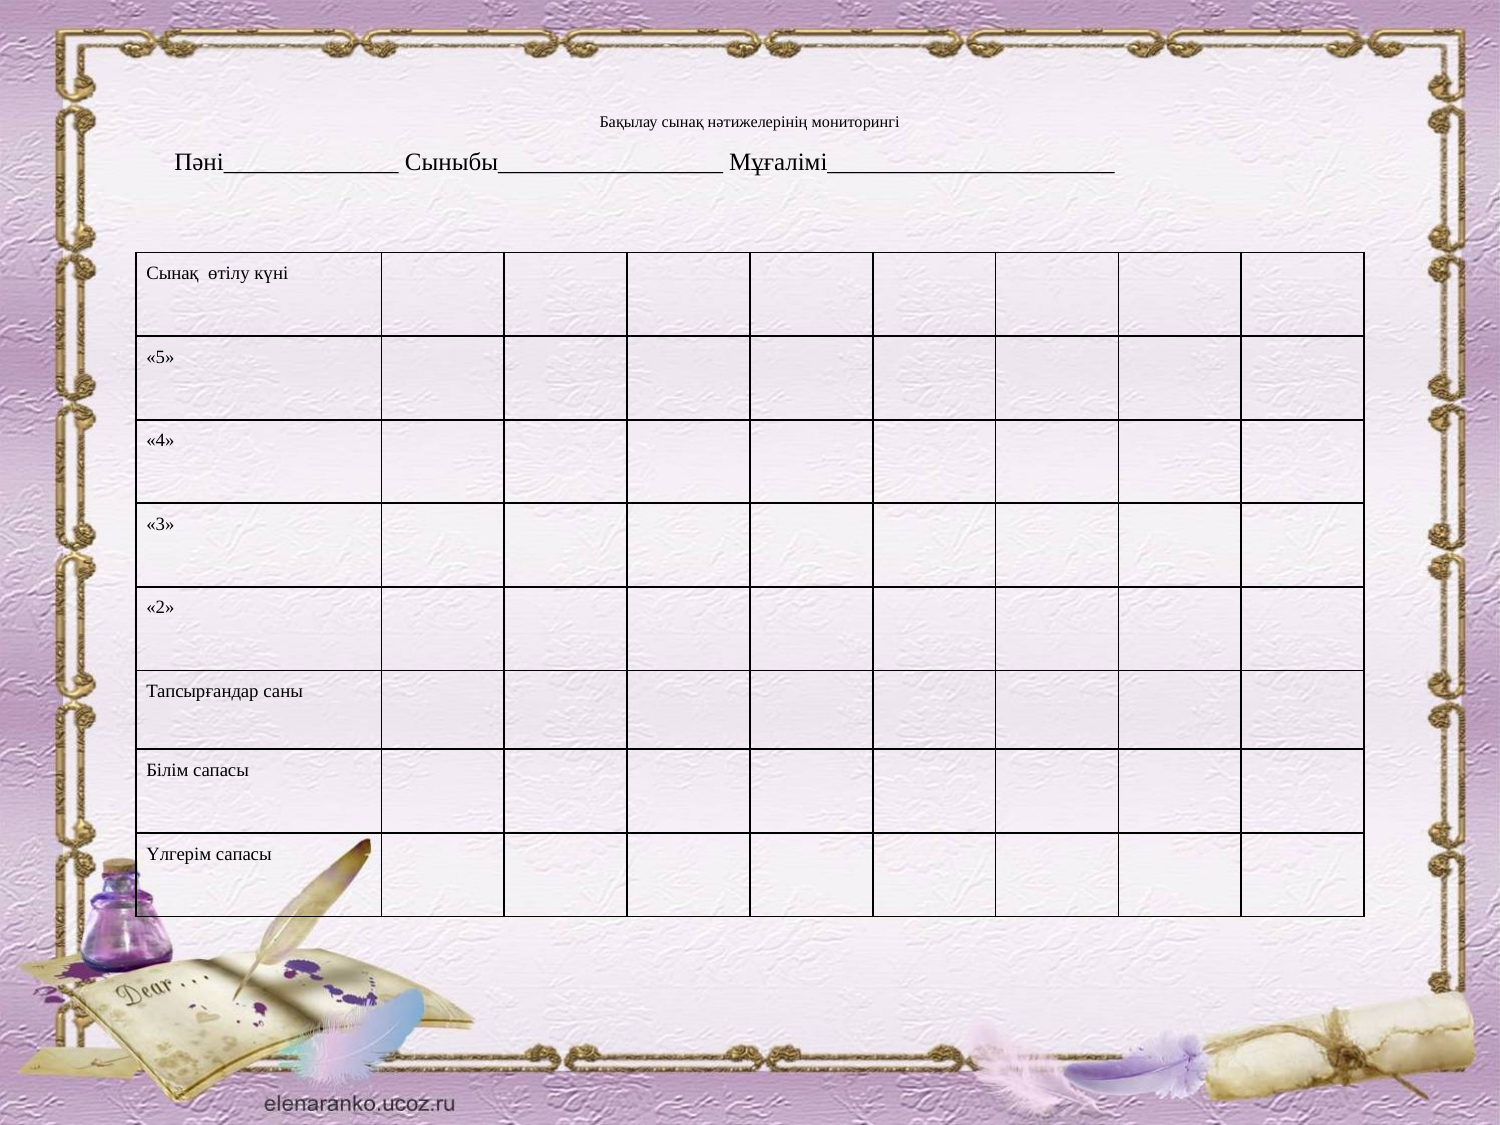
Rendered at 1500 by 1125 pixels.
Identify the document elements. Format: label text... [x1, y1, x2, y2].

table_cell [628, 421, 749, 502]
table_cell [382, 671, 503, 748]
table_cell [382, 421, 503, 502]
table_cell [382, 834, 503, 916]
table_cell [751, 504, 872, 586]
table_header [874, 253, 995, 335]
table_cell «2» [137, 588, 381, 670]
table_cell [1119, 588, 1240, 670]
table_cell Үлгерім сапасы [137, 834, 381, 916]
table_cell [874, 421, 995, 502]
table_cell [382, 750, 503, 832]
table_cell [505, 671, 626, 748]
text_box Пәні______________ Сыныбы__________________ Мұғалімі_______________________ [159, 137, 1397, 228]
table_cell [505, 504, 626, 586]
table_cell [628, 504, 749, 586]
table_cell «3» [137, 504, 381, 586]
table_cell [382, 504, 503, 586]
table_cell [1119, 421, 1240, 502]
table_cell [505, 750, 626, 832]
table_cell [628, 588, 749, 670]
table_cell [996, 834, 1118, 916]
table_cell [1119, 834, 1240, 916]
table_cell [628, 750, 749, 832]
table_cell [382, 588, 503, 670]
table_cell [751, 421, 872, 502]
table_cell [1242, 750, 1363, 832]
table_cell [1119, 504, 1240, 586]
table_cell [874, 671, 995, 748]
table_header [628, 253, 749, 335]
table_cell [628, 337, 749, 419]
table_cell «5» [137, 337, 381, 419]
table_cell [996, 750, 1118, 832]
table_cell [1242, 834, 1363, 916]
table_cell [382, 337, 503, 419]
table_cell [1242, 421, 1363, 502]
table_header [996, 253, 1118, 335]
table_cell [505, 337, 626, 419]
table_cell [874, 588, 995, 670]
table_cell «4» [137, 421, 381, 502]
table_cell [1242, 671, 1363, 748]
table_cell [1119, 671, 1240, 748]
table_header [751, 253, 872, 335]
table_cell [751, 337, 872, 419]
picture [0, 0, 1500, 1125]
table_cell [1242, 504, 1363, 586]
table_cell [874, 337, 995, 419]
table_cell [628, 671, 749, 748]
table_cell [996, 337, 1118, 419]
title Бақылау сынақ нәтижелерінің мониторингі [75, 84, 1425, 147]
table_cell Білім сапасы [137, 750, 381, 832]
table_cell [1119, 337, 1240, 419]
table_cell [1242, 337, 1363, 419]
table_cell [505, 421, 626, 502]
table_header Сынақ өтілу күні [137, 253, 381, 335]
table_cell [996, 671, 1118, 748]
table_cell [1242, 588, 1363, 670]
table_cell [751, 834, 872, 916]
table_cell [996, 421, 1118, 502]
table_cell [505, 588, 626, 670]
table_cell [628, 834, 749, 916]
table_header [1242, 253, 1363, 335]
table_header [382, 253, 503, 335]
table_cell [1119, 750, 1240, 832]
table_cell Тапсырғандар саны [137, 671, 381, 748]
table_cell [874, 504, 995, 586]
table_header [505, 253, 626, 335]
table_cell [874, 750, 995, 832]
table_cell [874, 834, 995, 916]
table_cell [996, 588, 1118, 670]
table_cell [751, 588, 872, 670]
table_cell [751, 671, 872, 748]
table_cell [996, 504, 1118, 586]
table_cell [505, 834, 626, 916]
table_header [1119, 253, 1240, 335]
table_cell [751, 750, 872, 832]
